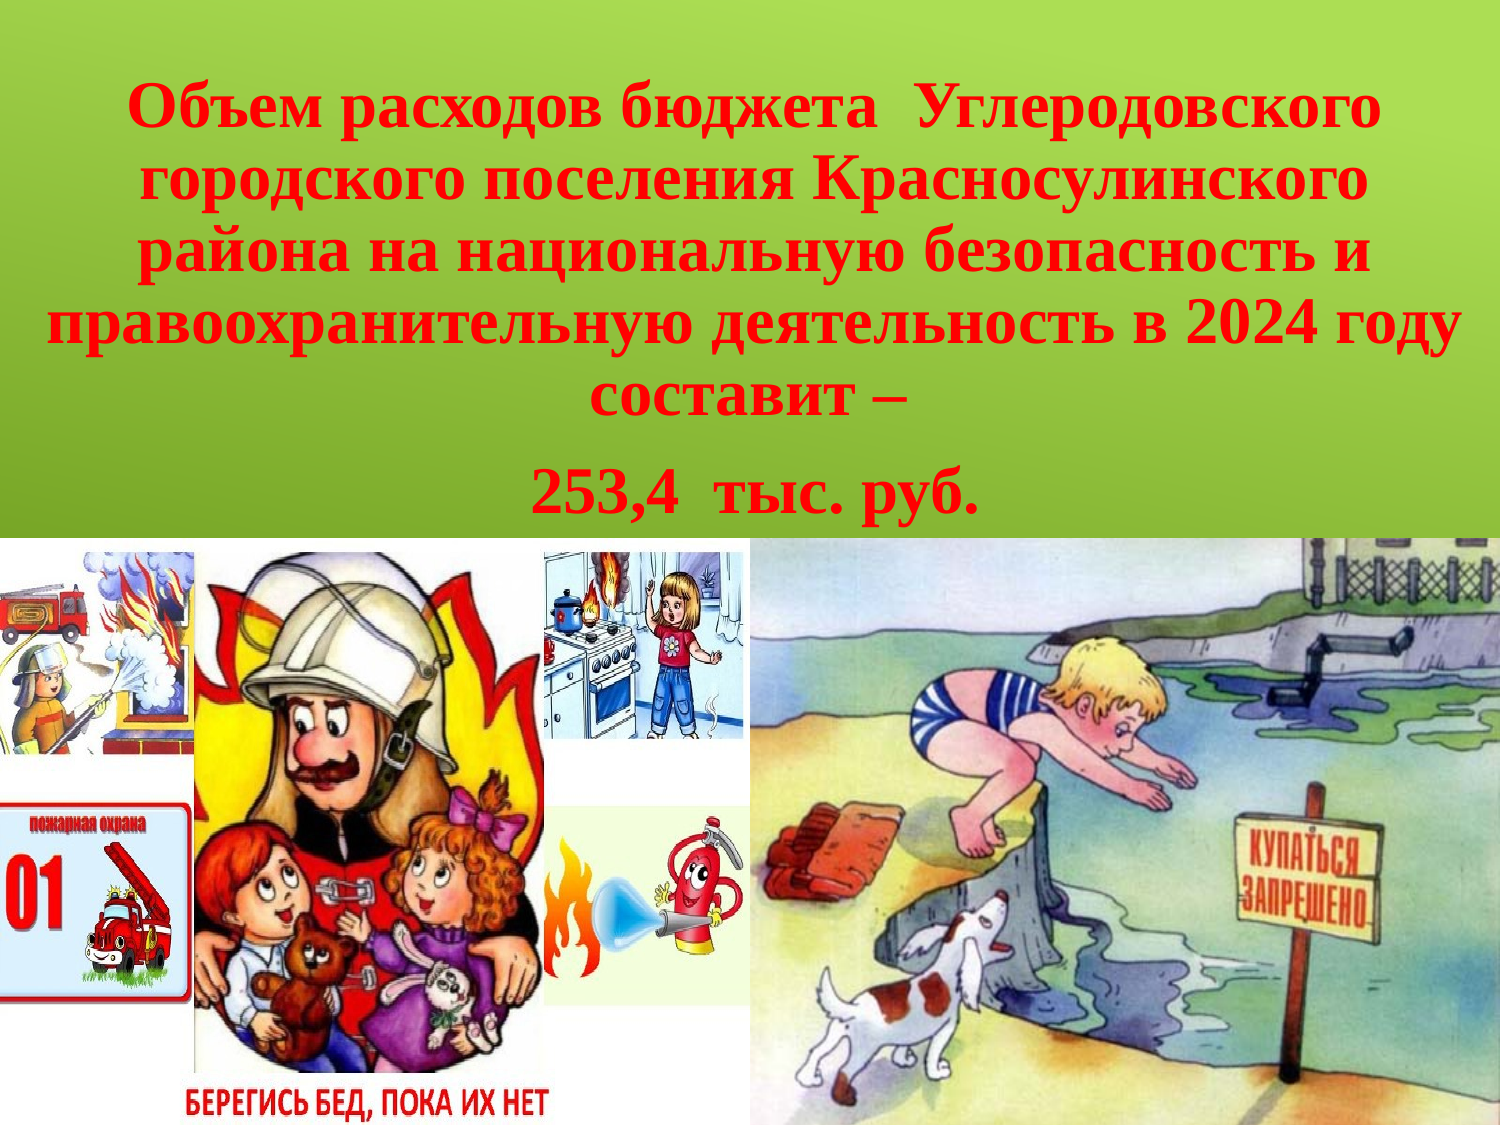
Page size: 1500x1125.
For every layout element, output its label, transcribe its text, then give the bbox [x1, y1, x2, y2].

list Объем расходов бюджета Углеродовского городского поселения Красносулинского района на национальную безопасность и правоохранительную деятельность в 2024 году составит – 253,4 тыс. руб. [0, 62, 1500, 537]
picture [0, 538, 1500, 1125]
